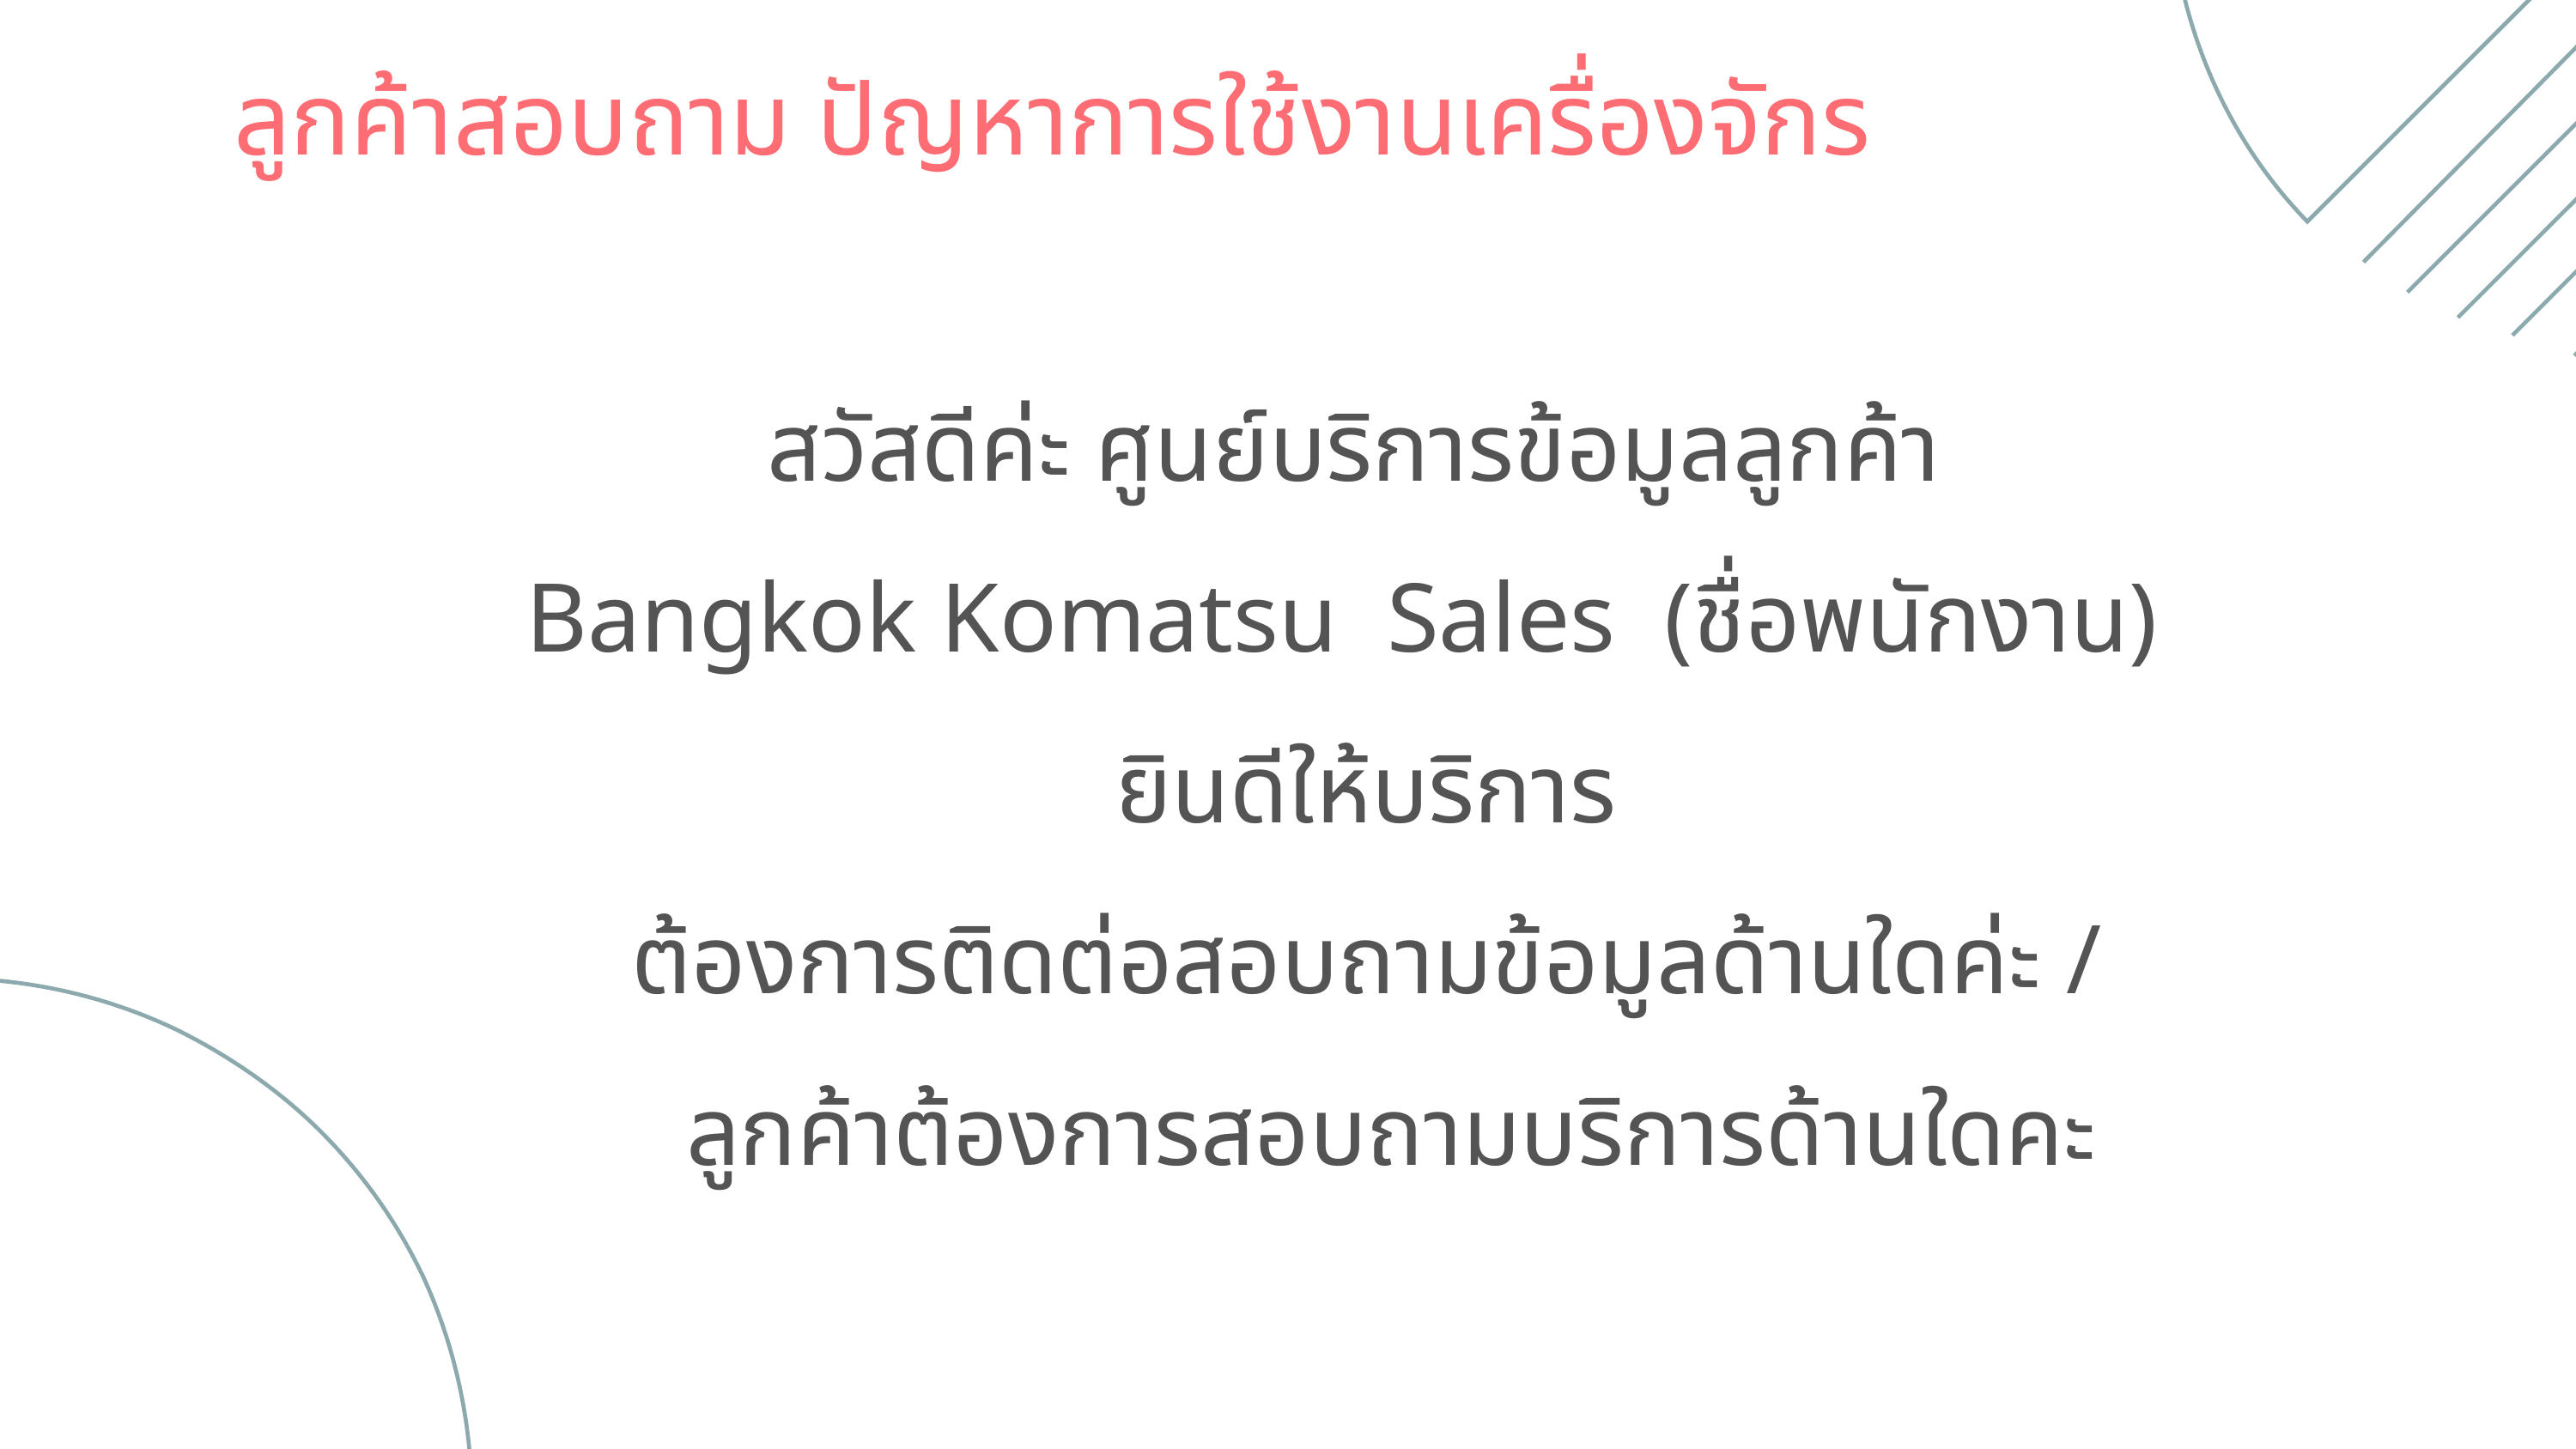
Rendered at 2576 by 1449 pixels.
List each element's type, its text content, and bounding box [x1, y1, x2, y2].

text_box ลูกค้าสอบถาม ปัญหาการใช้งานเครื่องจักร [234, 75, 2249, 175]
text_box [0, 1057, 665, 1449]
text_box สวัสดีค่ะ ศูนย์บริการข้อมูลลูกค้า Bangkok Komatsu Sales (ชื่อพนักงาน) ยินดีให้บริการ ต้องการติดต่อสอบถามข้อมูลด้านใดค่ะ / ลูกค้าต้องการสอบถามบริการด้านใดคะ [234, 329, 2500, 1185]
